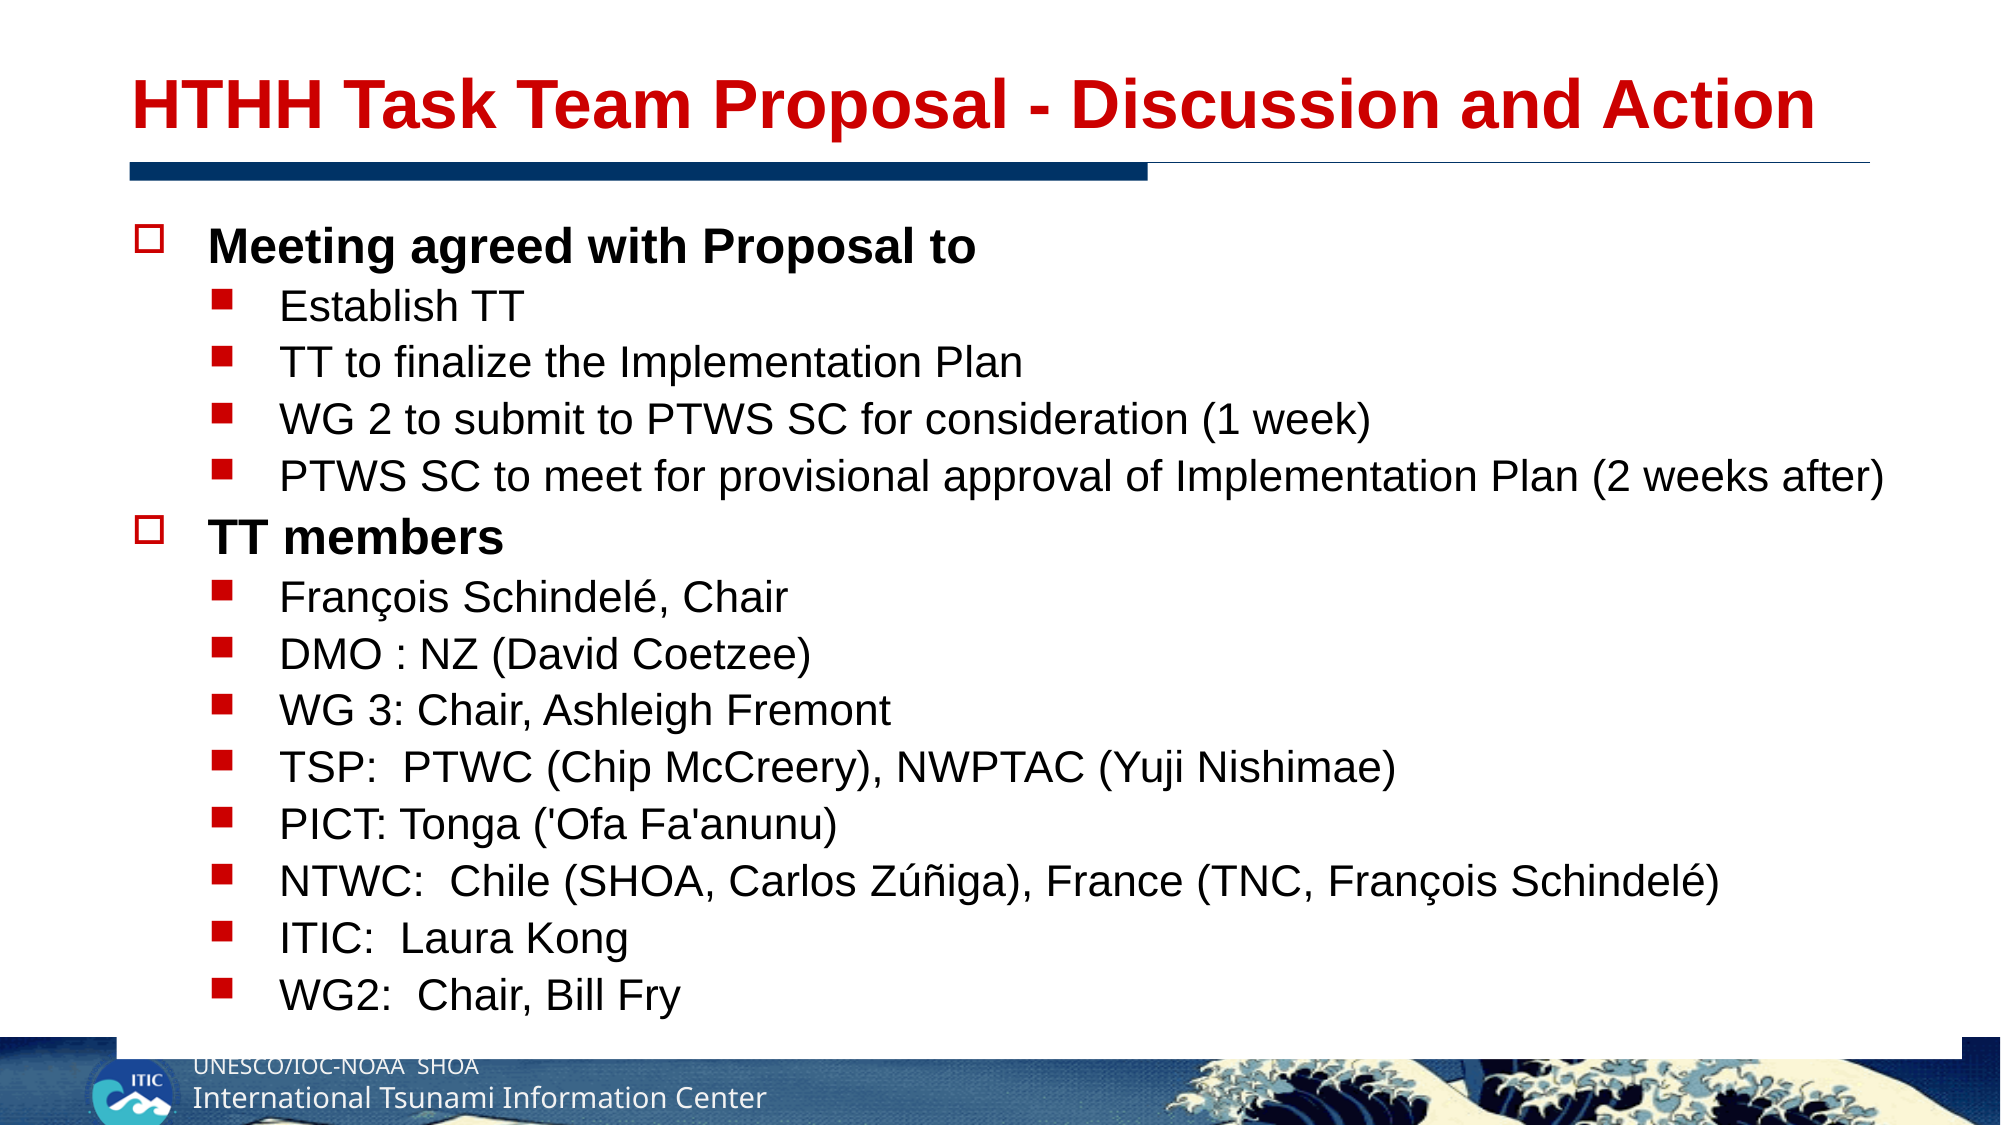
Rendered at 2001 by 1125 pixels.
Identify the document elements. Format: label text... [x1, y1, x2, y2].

picture [304, 1060, 314, 1072]
picture [433, 1060, 442, 1065]
picture [362, 1060, 372, 1072]
picture [450, 1060, 460, 1072]
picture [0, 1037, 2001, 1125]
list Meeting agreed with Proposal to Establish TT TT to finalize the Implementation Plan WG 2 to submit to PTWS SC for consideration (1 week) PTWS SC to meet for provisional approval of Implementation Plan (2 weeks after) TT members François Schindelé, Chair DMO : NZ (David Coetzee) WG 3: Chair, Ashleigh Fremont TSP: PTWC (Chip McCreery), NWPTAC (Yuji Nishimae) PICT: Tonga ('Ofa Fa'anunu) NTWC: Chile (SHOA, Carlos Zúñiga), France (TNC, François Schindelé) ITIC: Laura Kong WG2: Chair, Bill Fry [116, 212, 1962, 1060]
picture [196, 1060, 205, 1072]
picture [346, 1060, 353, 1070]
title HTHH Task Team Proposal - Discussion and Action [116, 24, 1892, 150]
picture [270, 1060, 280, 1072]
picture [215, 1060, 222, 1070]
